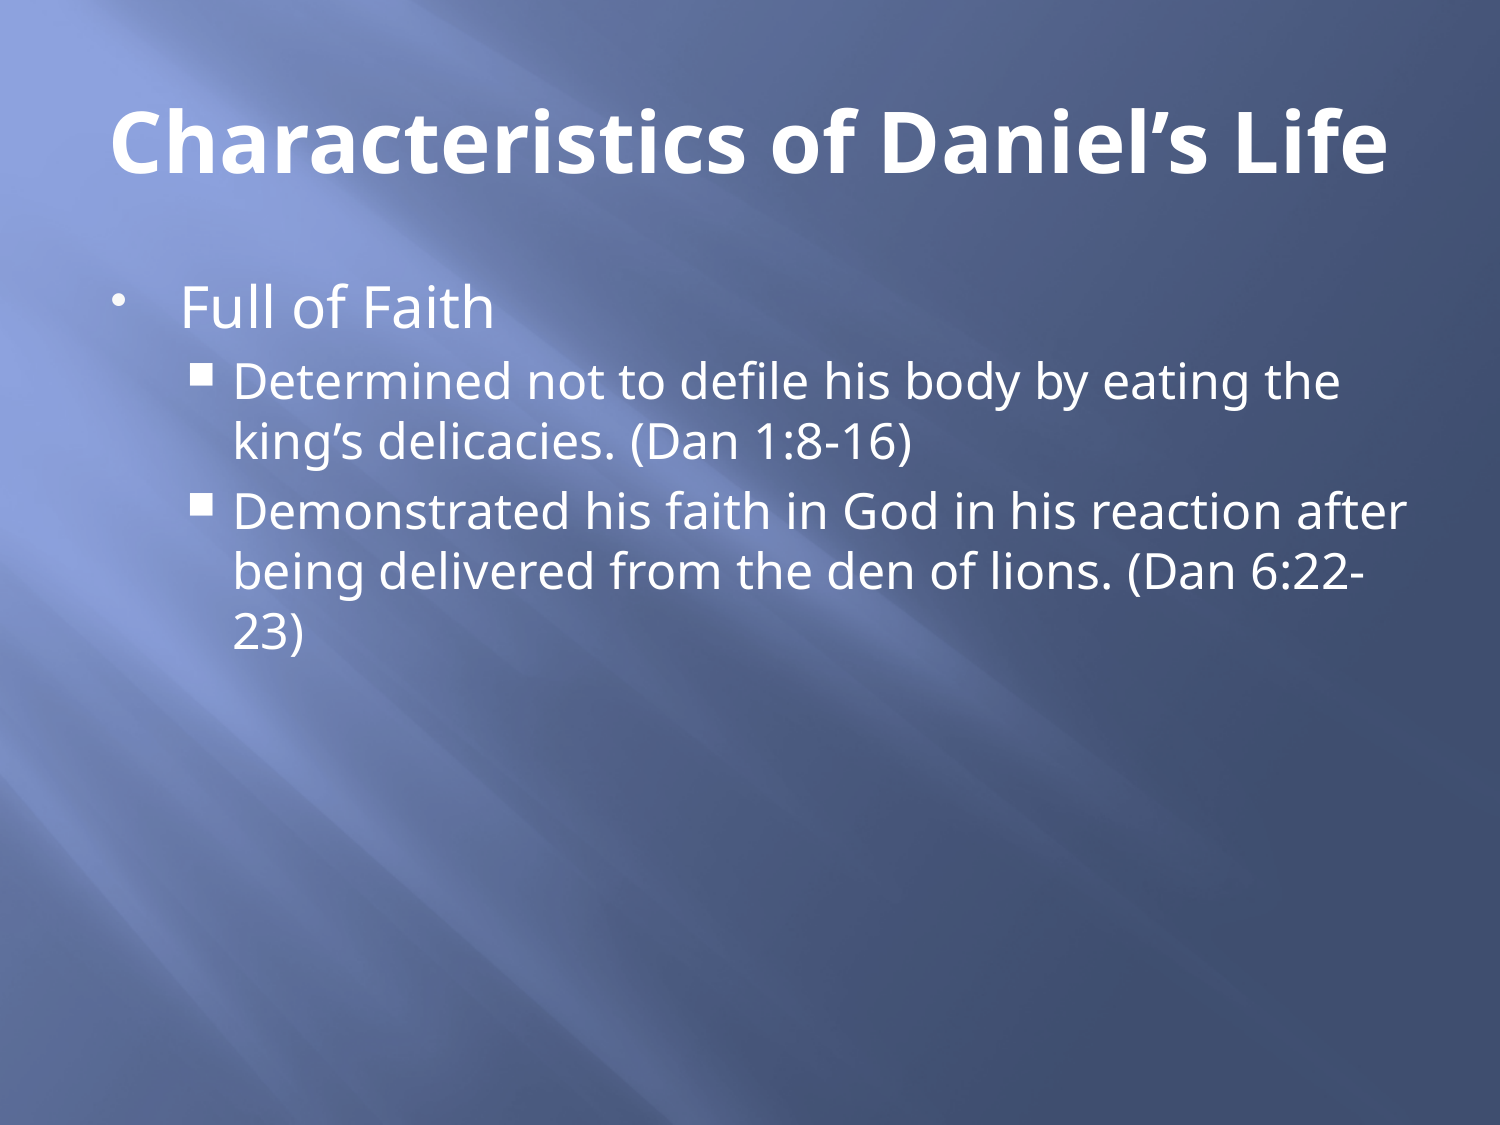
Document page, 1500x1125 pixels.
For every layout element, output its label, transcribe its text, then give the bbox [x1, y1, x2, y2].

list Full of Faith Determined not to defile his body by eating the king’s delicacies. (Dan 1:8-16) Demonstrated his faith in God in his reaction after being delivered from the den of lions. (Dan 6:22-23) [75, 262, 1425, 1035]
title Characteristics of Daniel’s Life [75, 45, 1425, 233]
